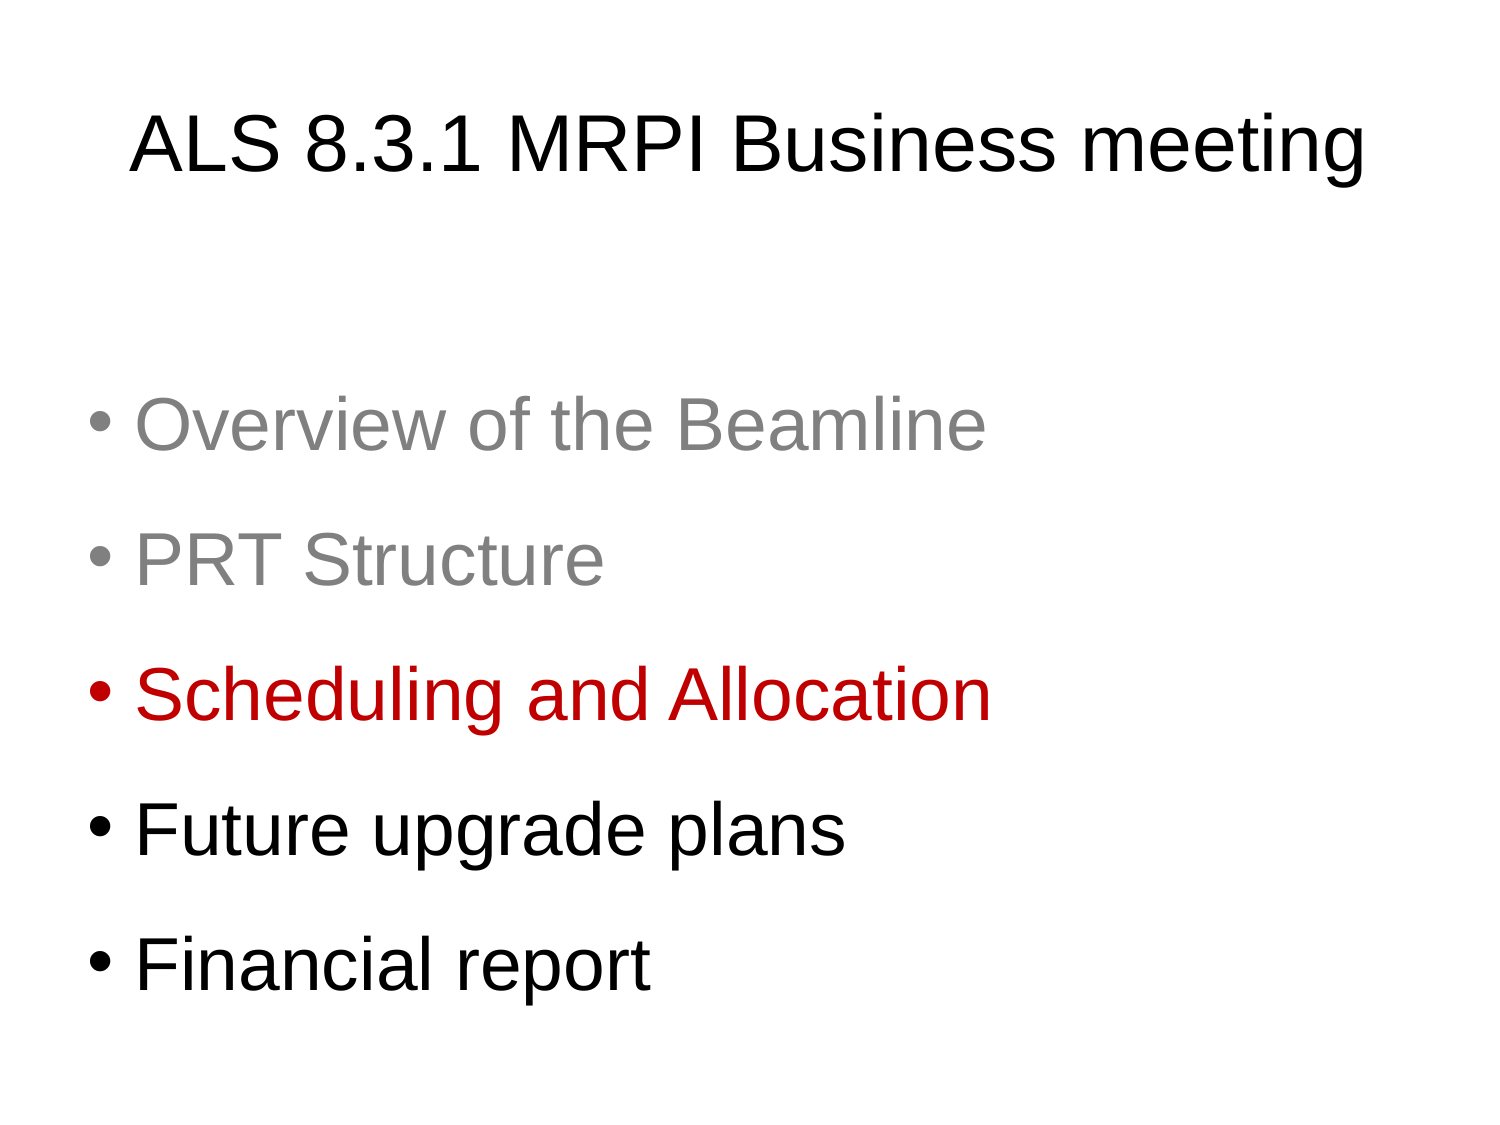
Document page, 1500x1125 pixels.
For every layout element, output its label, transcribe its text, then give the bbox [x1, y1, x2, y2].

title ALS 8.3.1 MRPI Business meeting [75, 45, 1425, 233]
text_box Overview of the Beamline PRT Structure Scheduling and Allocation Future upgrade plans Financial report [72, 323, 1343, 1014]
